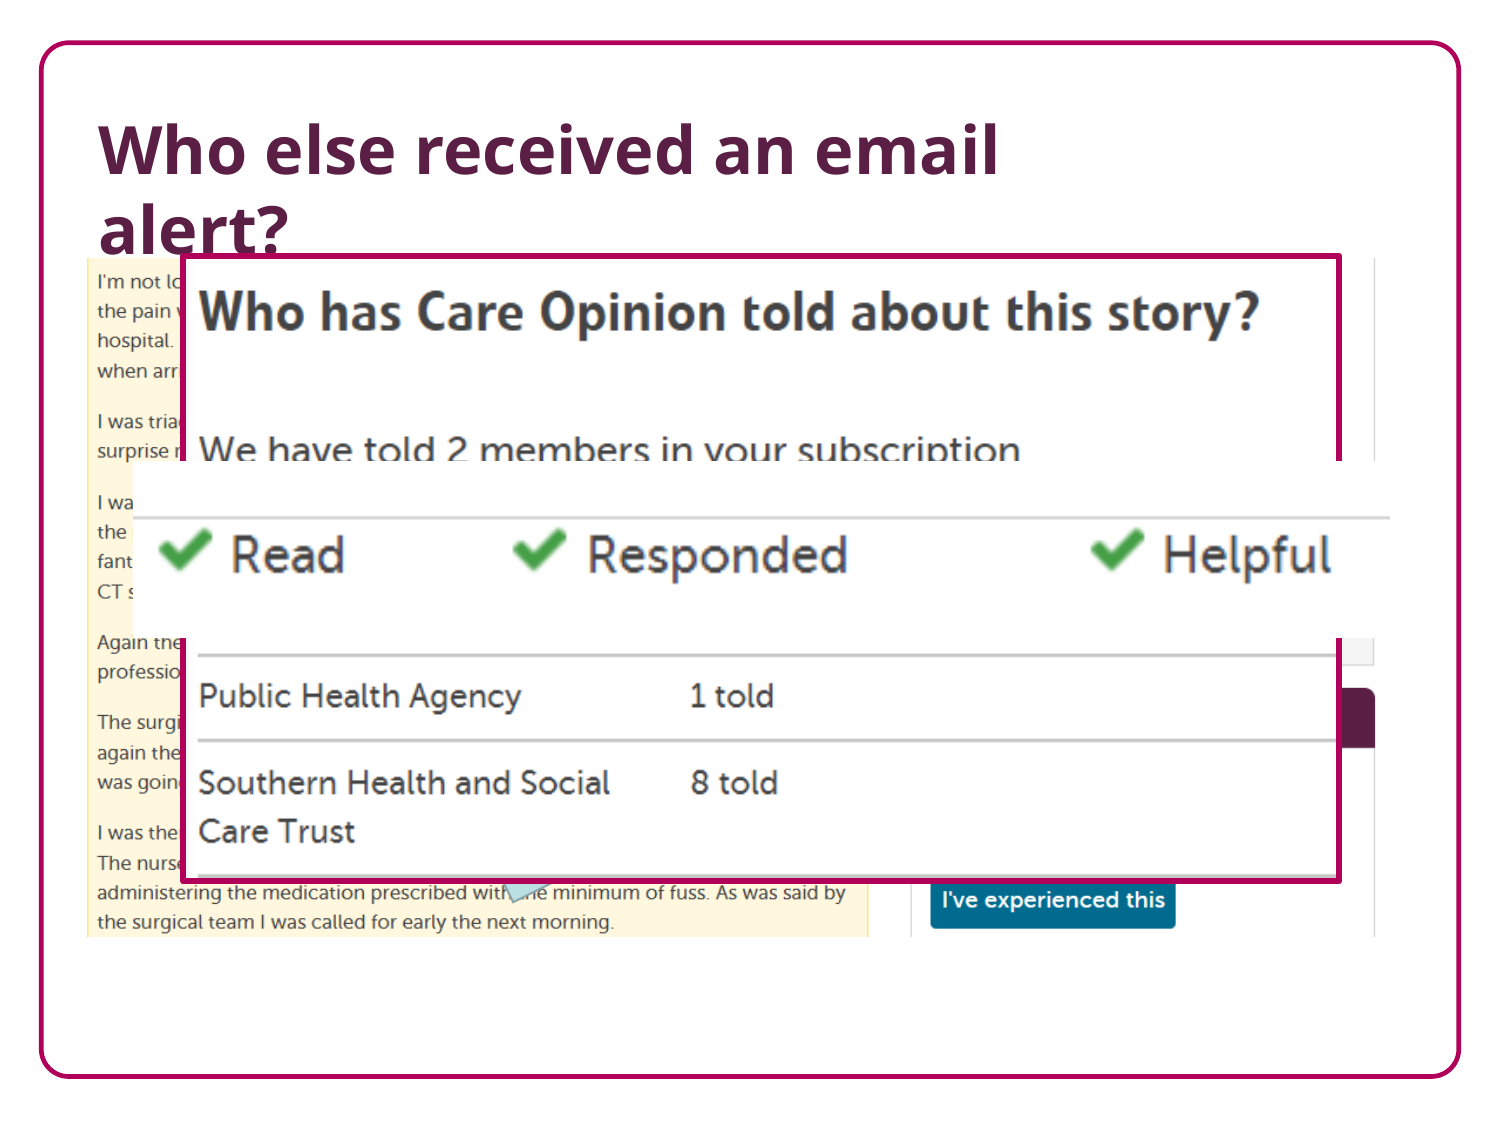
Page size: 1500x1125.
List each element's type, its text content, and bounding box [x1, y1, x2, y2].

text_box Who else received an email alert? [83, 100, 1216, 258]
picture [58, 258, 1442, 937]
